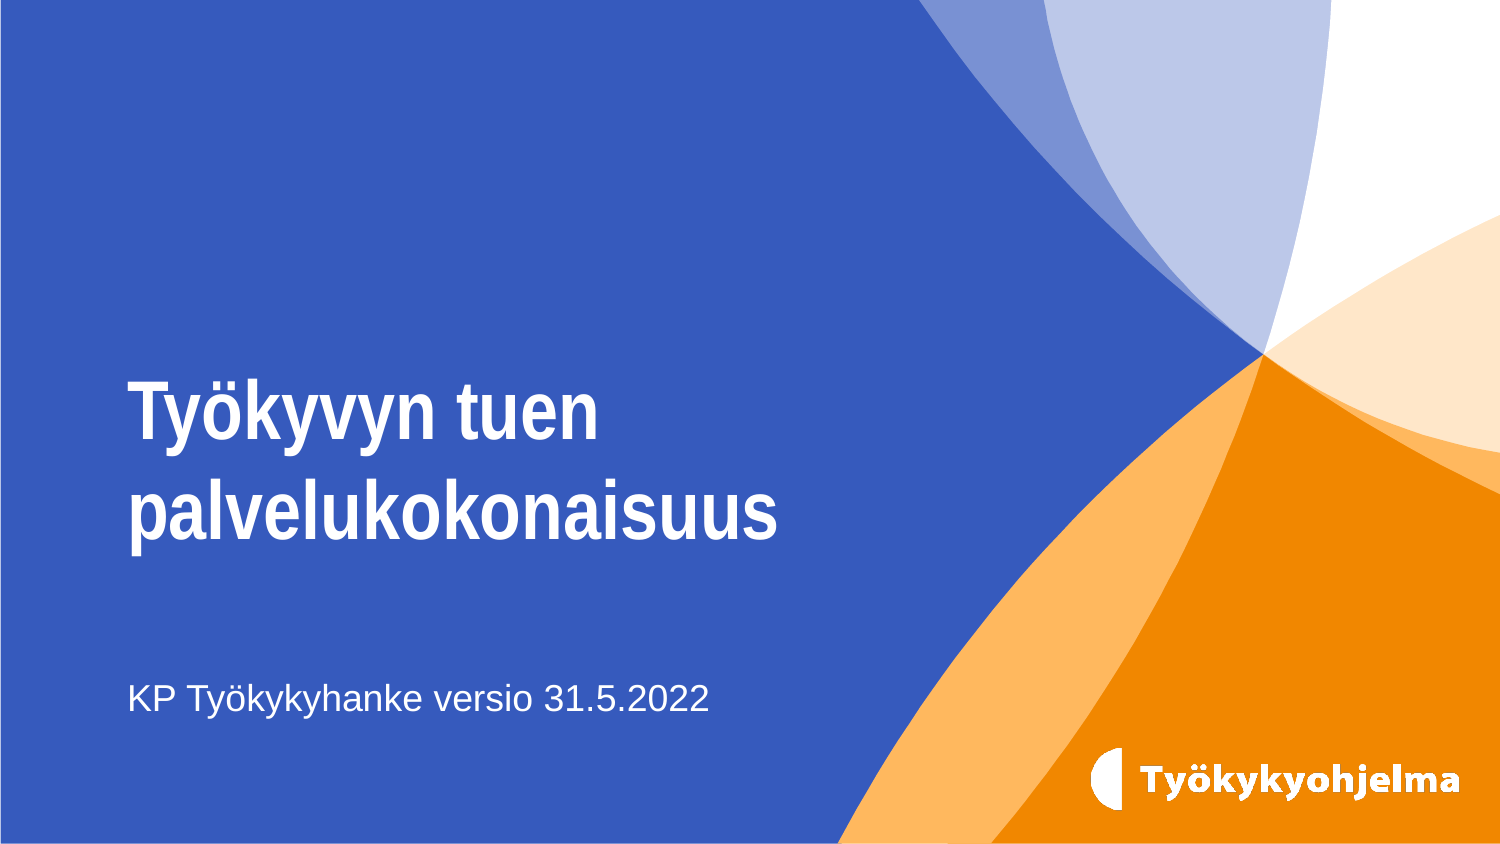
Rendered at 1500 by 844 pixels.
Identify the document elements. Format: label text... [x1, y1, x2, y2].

picture [1080, 739, 1477, 819]
subtitle KP Työkykyhanke versio 31.5.2022 [112, 666, 1069, 777]
title Työkyvyn tuen palvelukokonaisuus [112, 219, 1069, 564]
